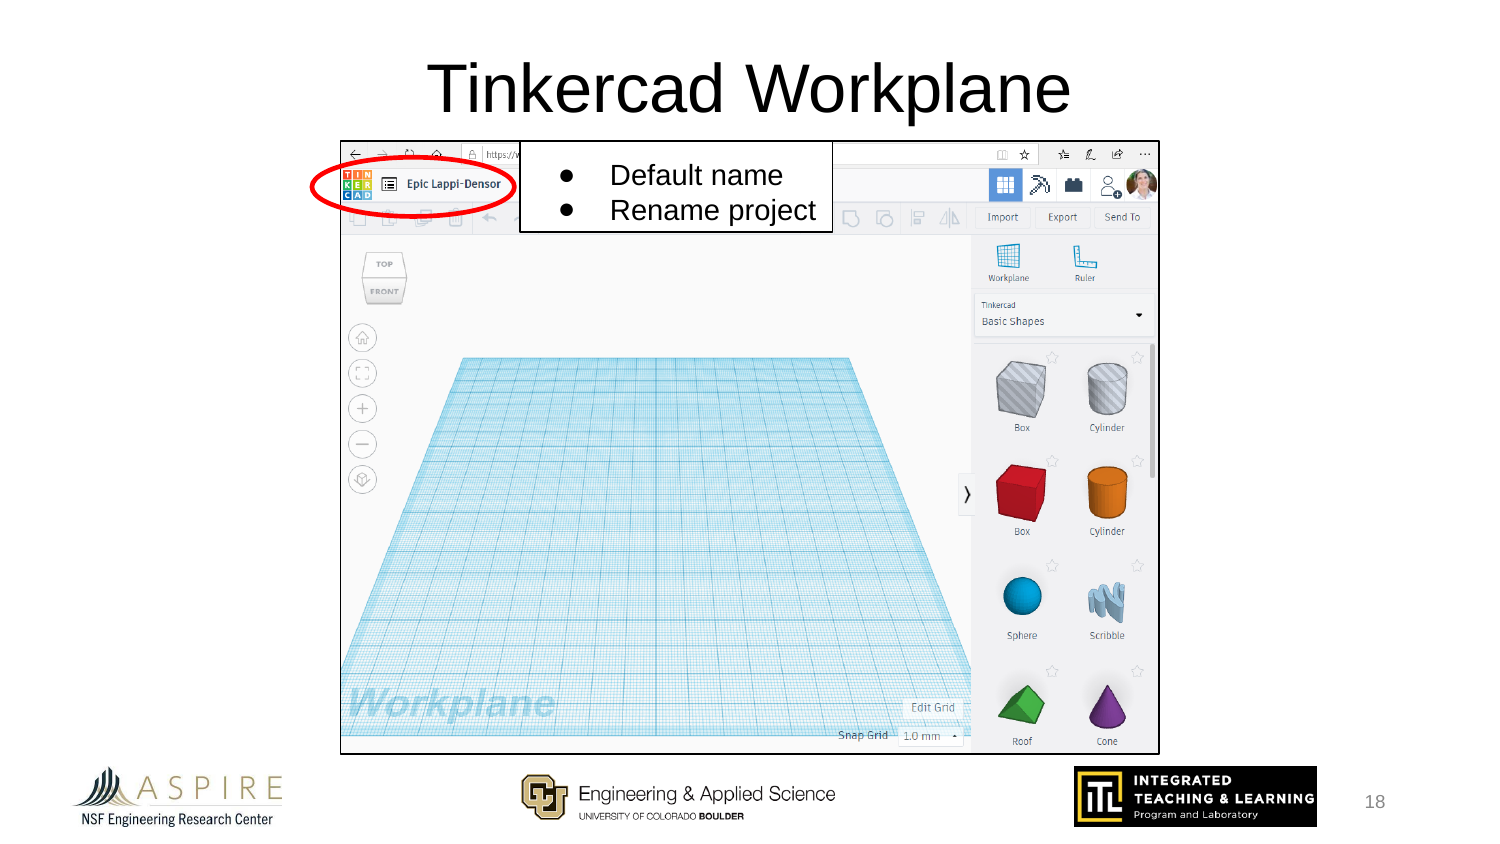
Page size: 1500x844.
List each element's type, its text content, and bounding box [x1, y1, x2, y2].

picture [1074, 766, 1317, 827]
picture [521, 774, 835, 820]
picture [341, 141, 1159, 754]
title Tinkercad Workplane [0, 39, 1500, 142]
slide_number ‹#› [1343, 778, 1397, 824]
picture [70, 766, 282, 827]
text_box [311, 167, 336, 206]
